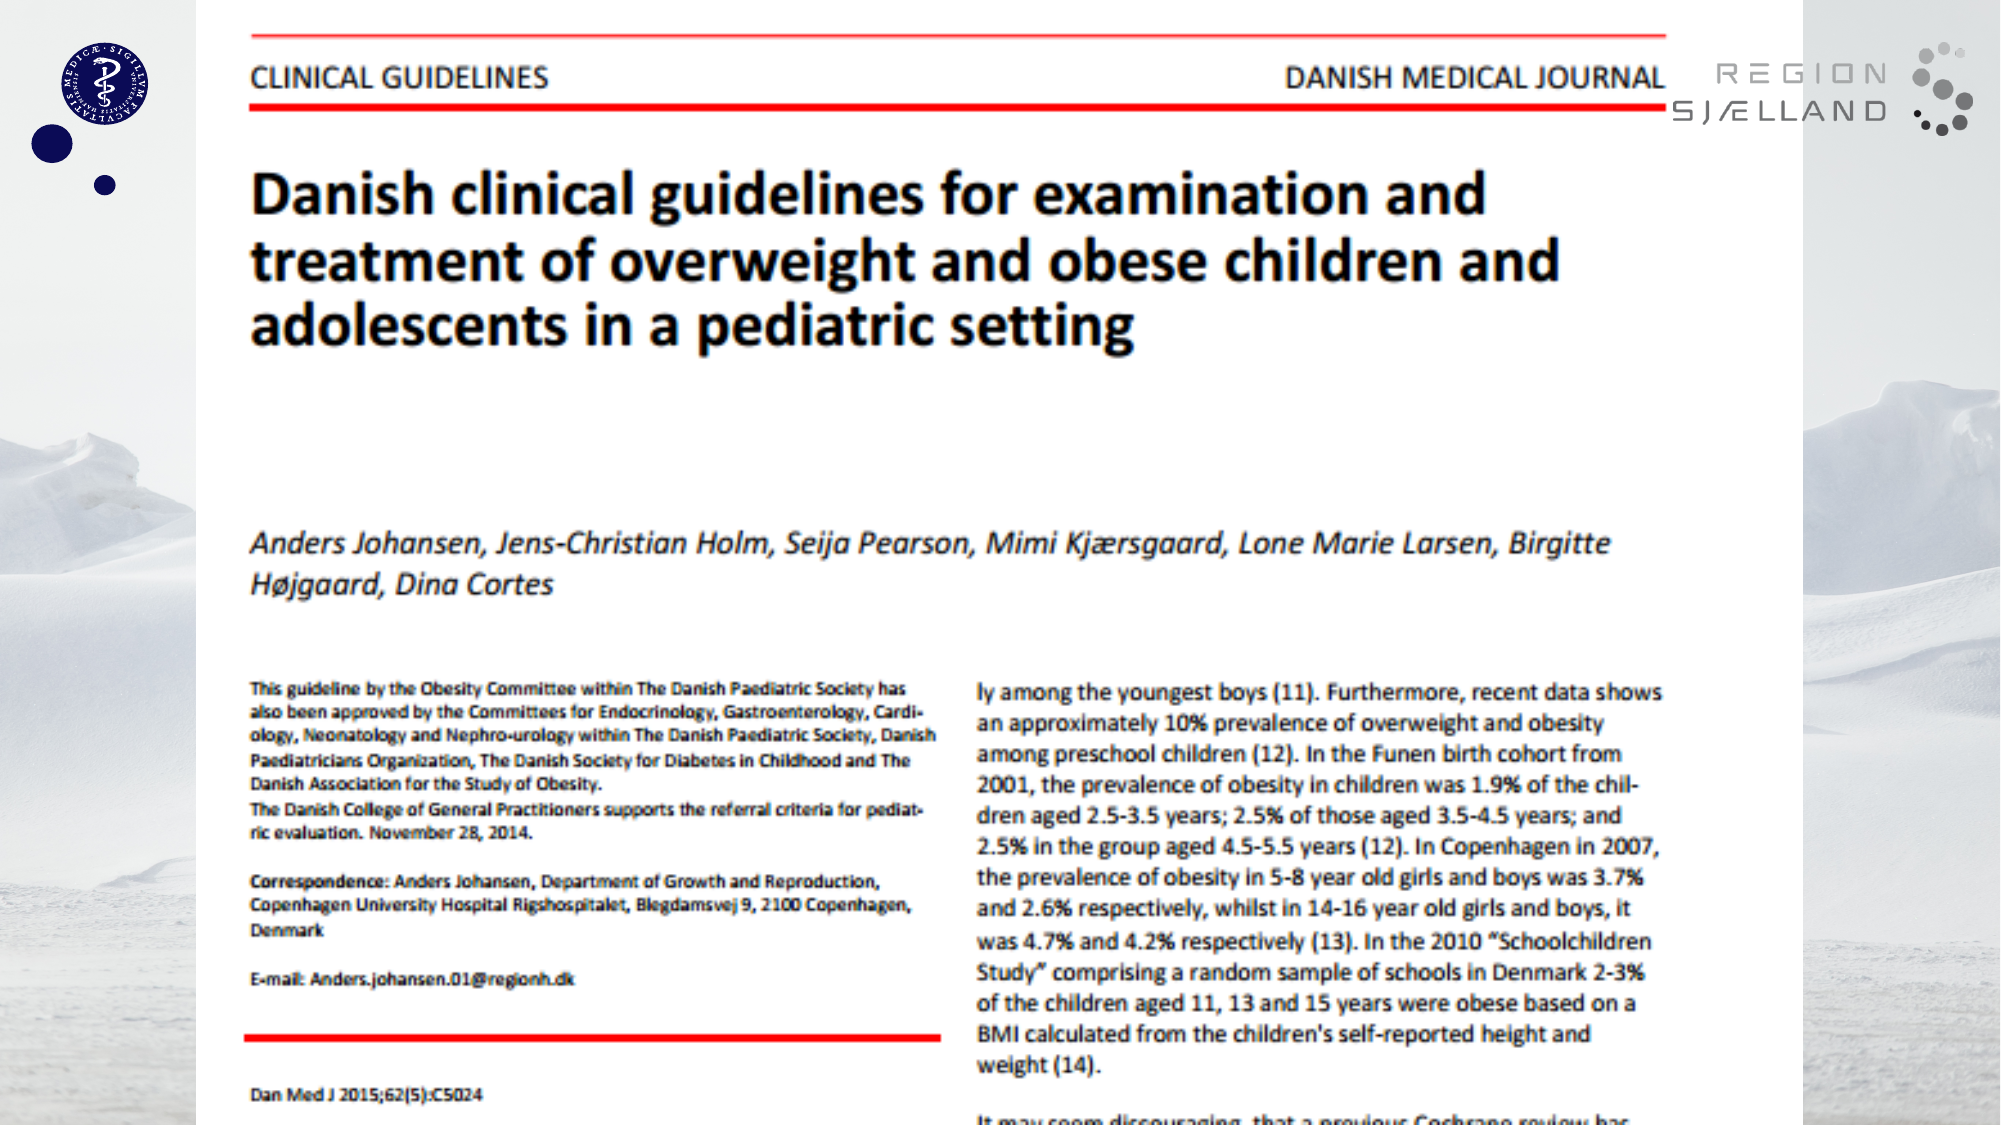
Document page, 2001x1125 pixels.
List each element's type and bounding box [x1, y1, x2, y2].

picture [0, 0, 2001, 1125]
text_box [31, 42, 149, 196]
